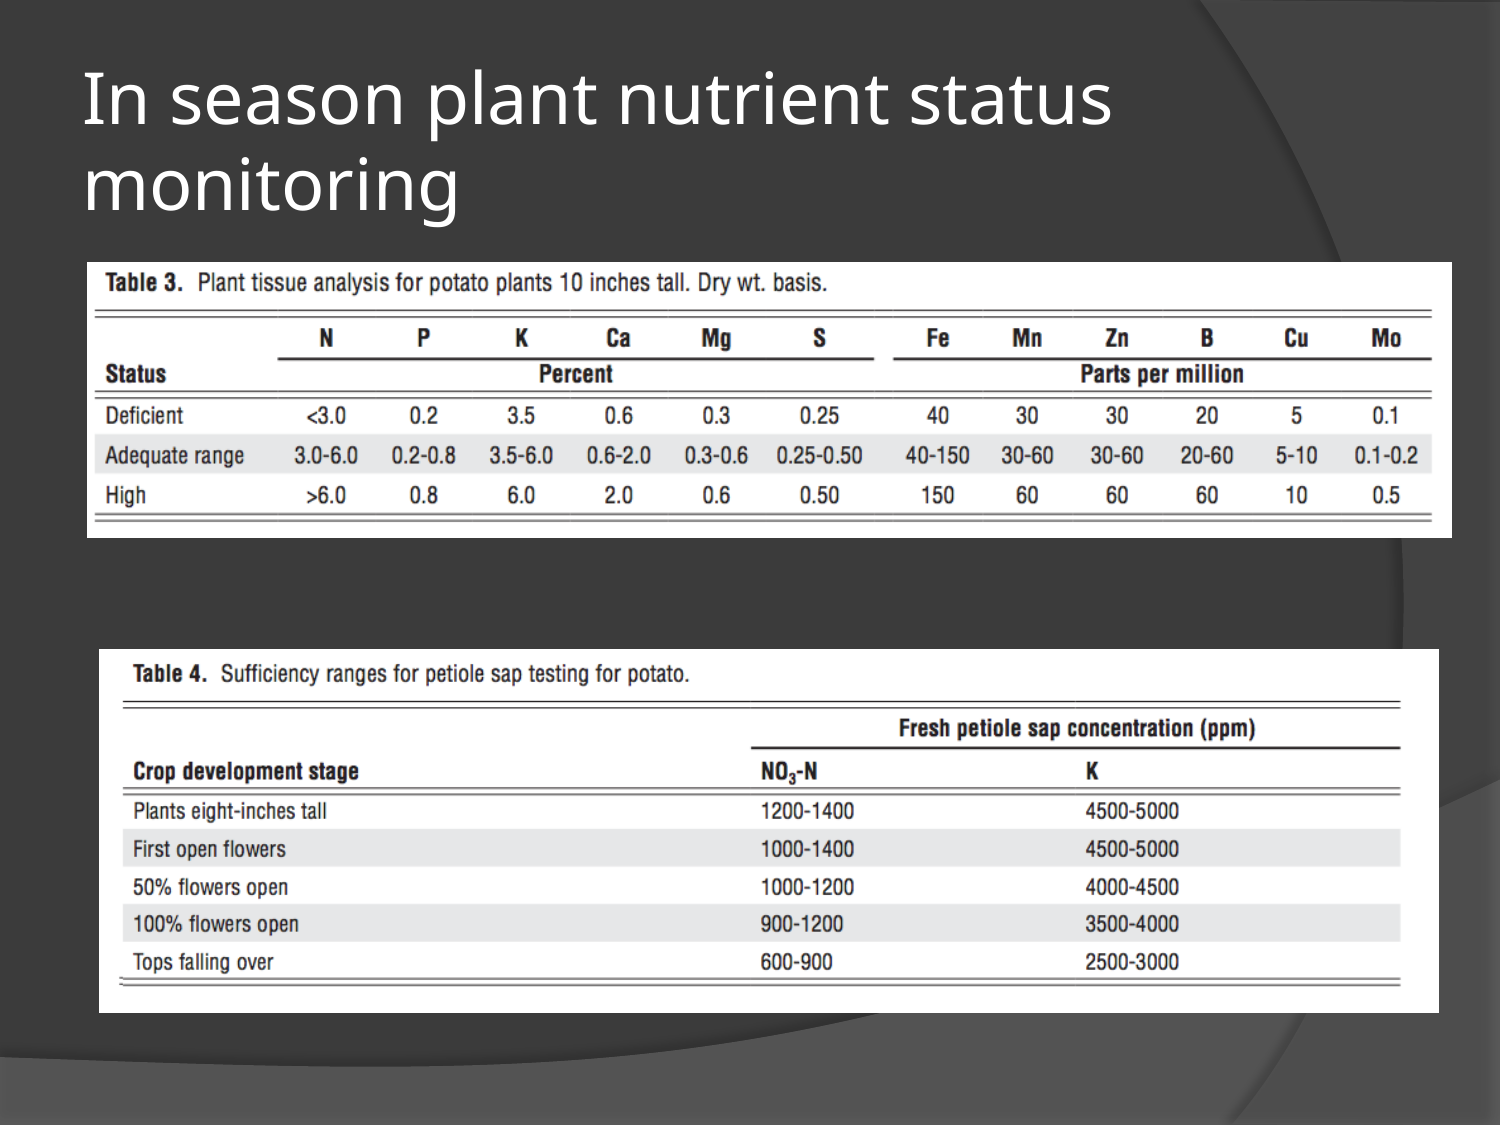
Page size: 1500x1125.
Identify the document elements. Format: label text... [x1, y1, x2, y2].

picture [87, 262, 1453, 538]
picture [99, 649, 1440, 1013]
title In season plant nutrient status monitoring [75, 45, 1300, 233]
